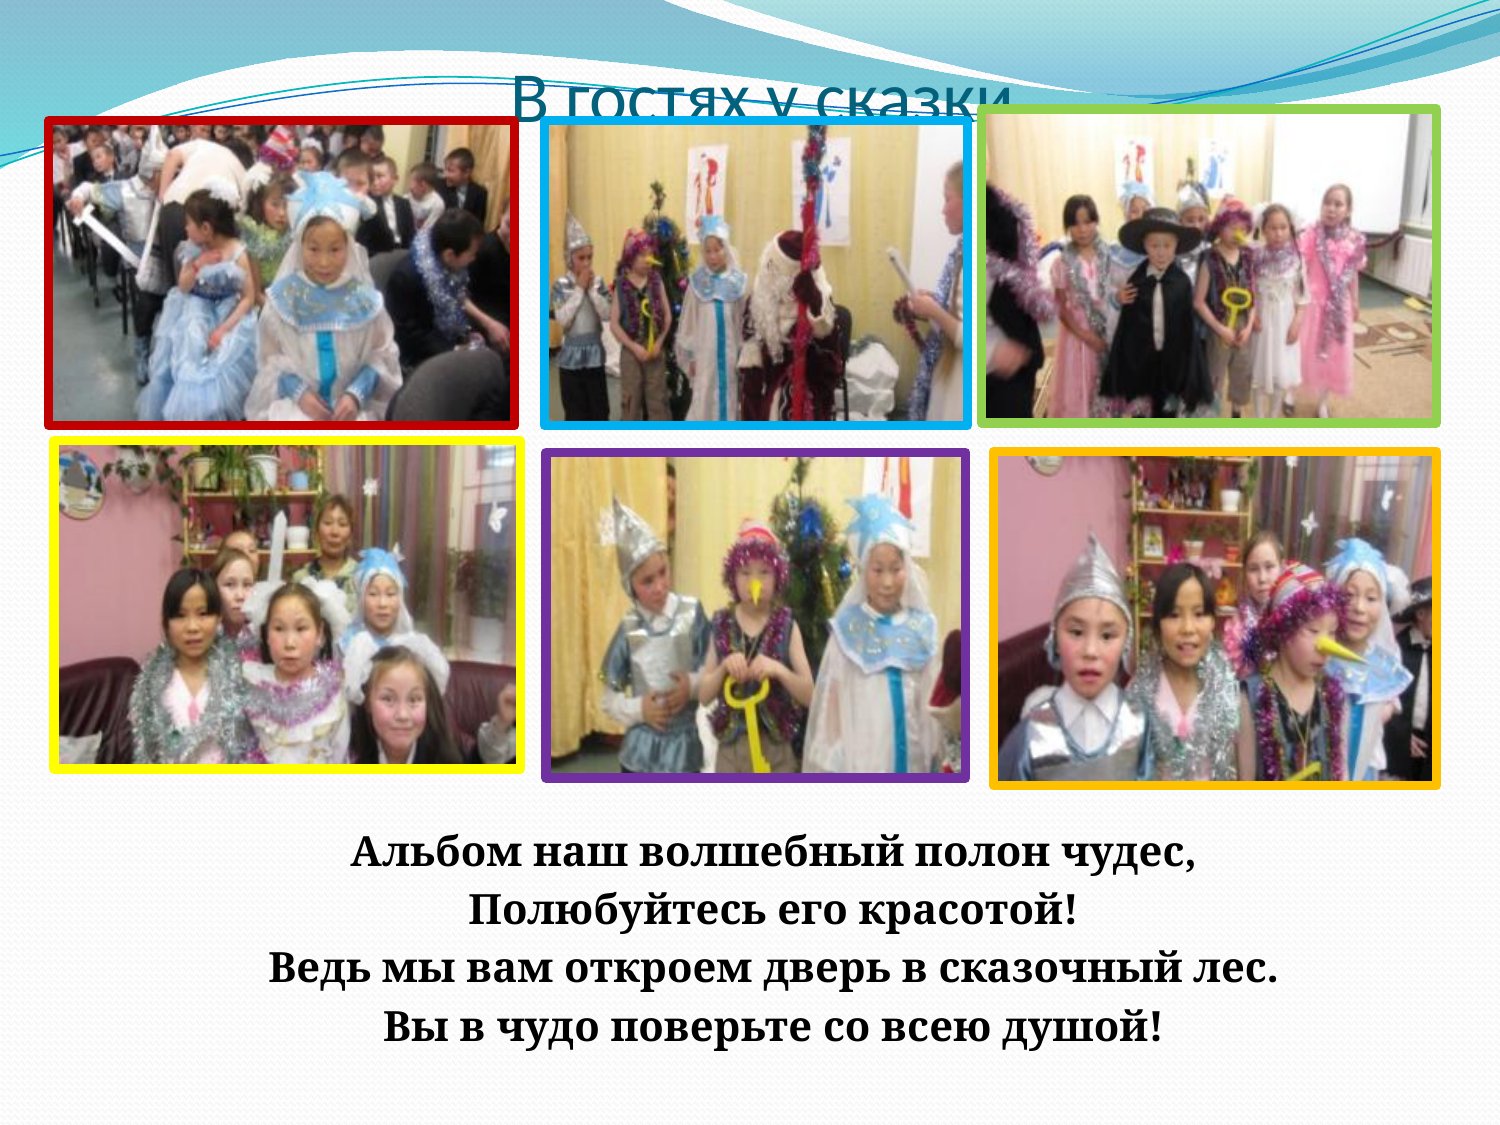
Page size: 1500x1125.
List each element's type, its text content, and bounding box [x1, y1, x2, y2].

list Альбом наш волшебный полон чудес, Полюбуйтесь его красотой! Ведь мы вам откроем дверь в сказочный лес. Вы в чудо поверьте со всею душой! [88, 816, 1459, 1012]
picture [550, 456, 962, 774]
picture [52, 125, 511, 421]
title В гостях у сказки [100, 42, 1425, 138]
picture [550, 126, 962, 420]
picture [997, 455, 1432, 781]
picture [58, 445, 516, 765]
picture [985, 113, 1432, 419]
